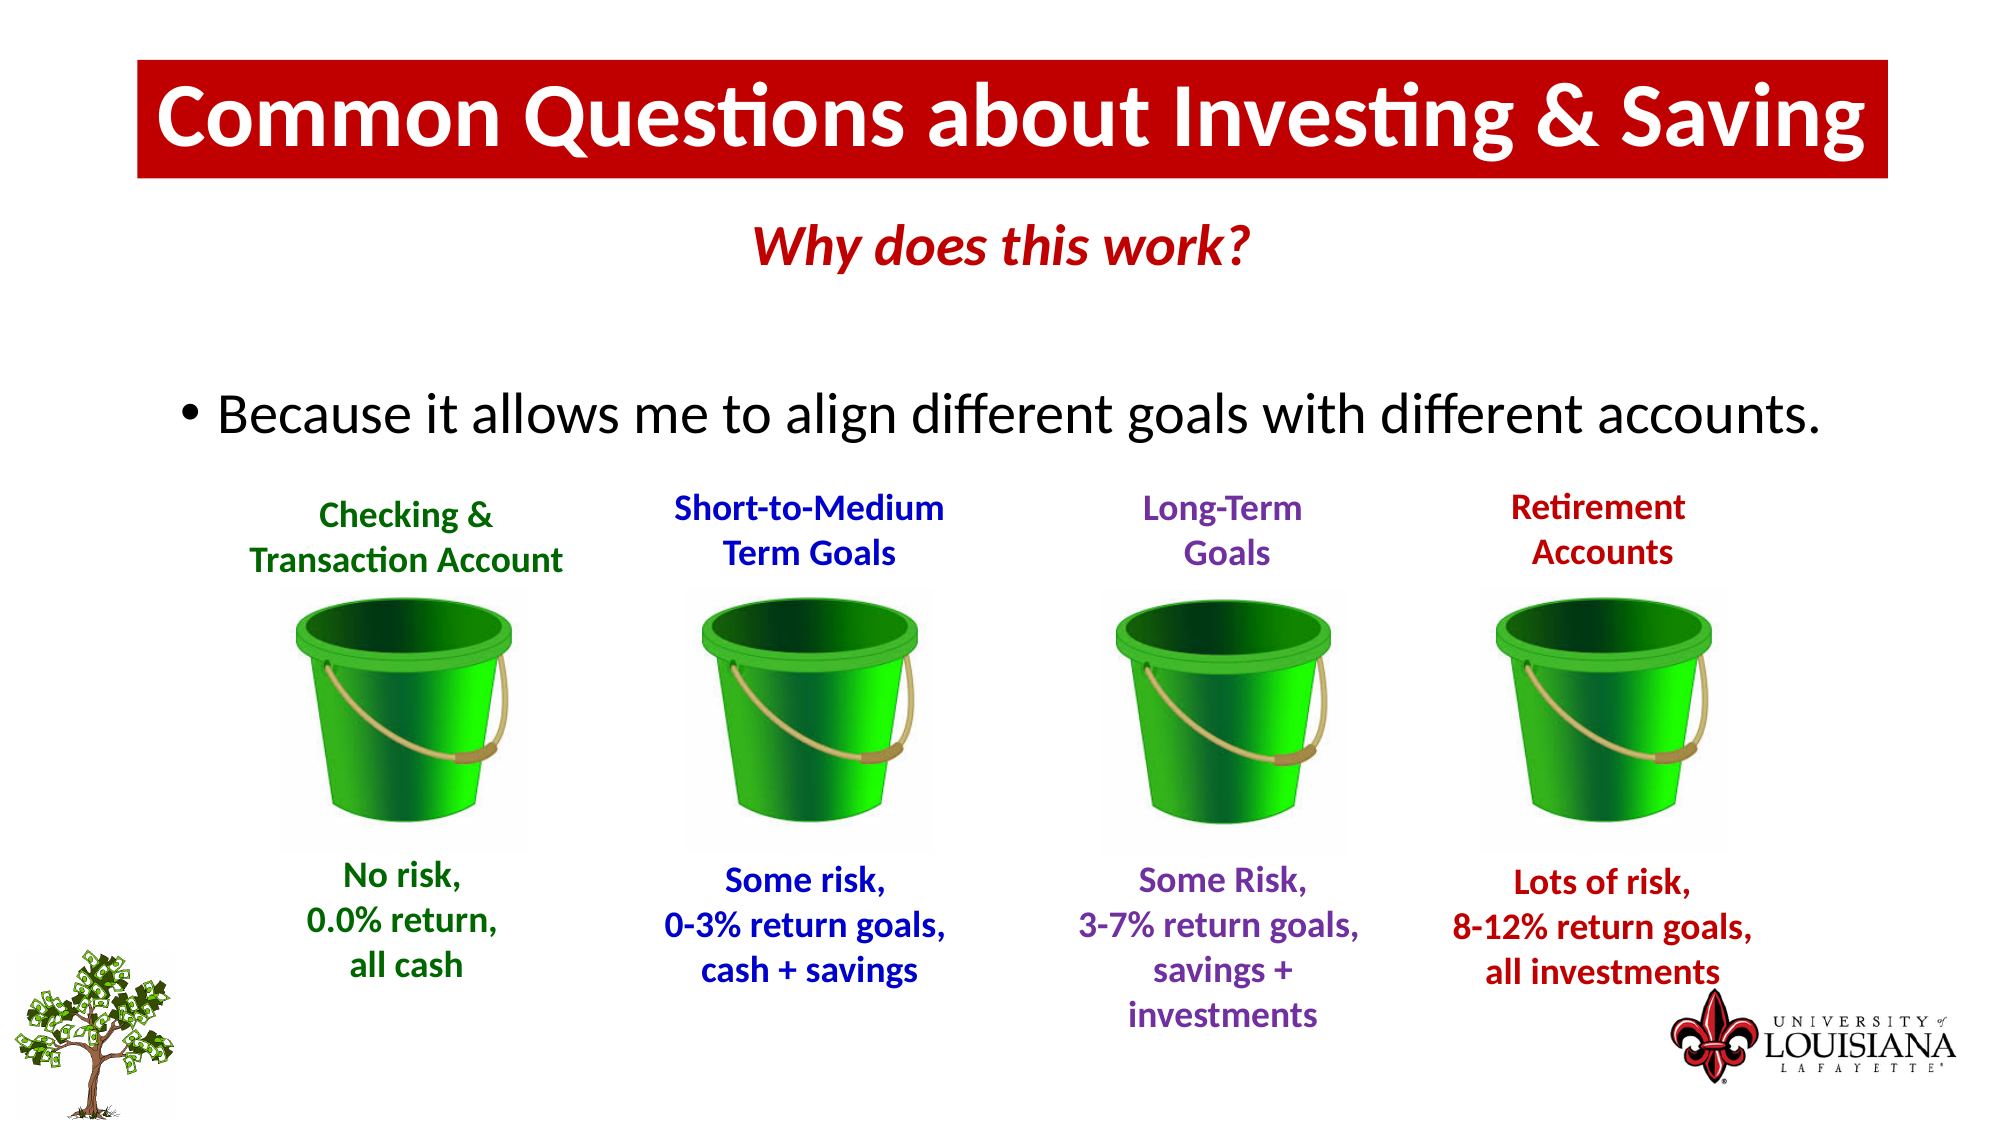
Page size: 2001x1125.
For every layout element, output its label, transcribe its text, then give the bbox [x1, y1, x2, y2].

text_box Long-Term Goals Some Risk, 3-7% return goals, savings + investments [1050, 475, 1396, 1043]
text_box Why does this work? Because it allows me to align different goals with different accounts. [115, 207, 1888, 476]
text_box [1396, 217, 1910, 1014]
text_box Common Questions about Investing & Saving [137, 59, 1888, 179]
picture [1480, 587, 1728, 856]
picture [1099, 589, 1347, 858]
picture [14, 949, 174, 1120]
picture [686, 587, 934, 856]
text_box [137, 476, 1050, 1014]
picture [1657, 977, 1982, 1091]
picture [280, 587, 528, 856]
text_box Retirement Accounts Lots of risk, 8-12% return goals, all investments [1430, 474, 1776, 999]
